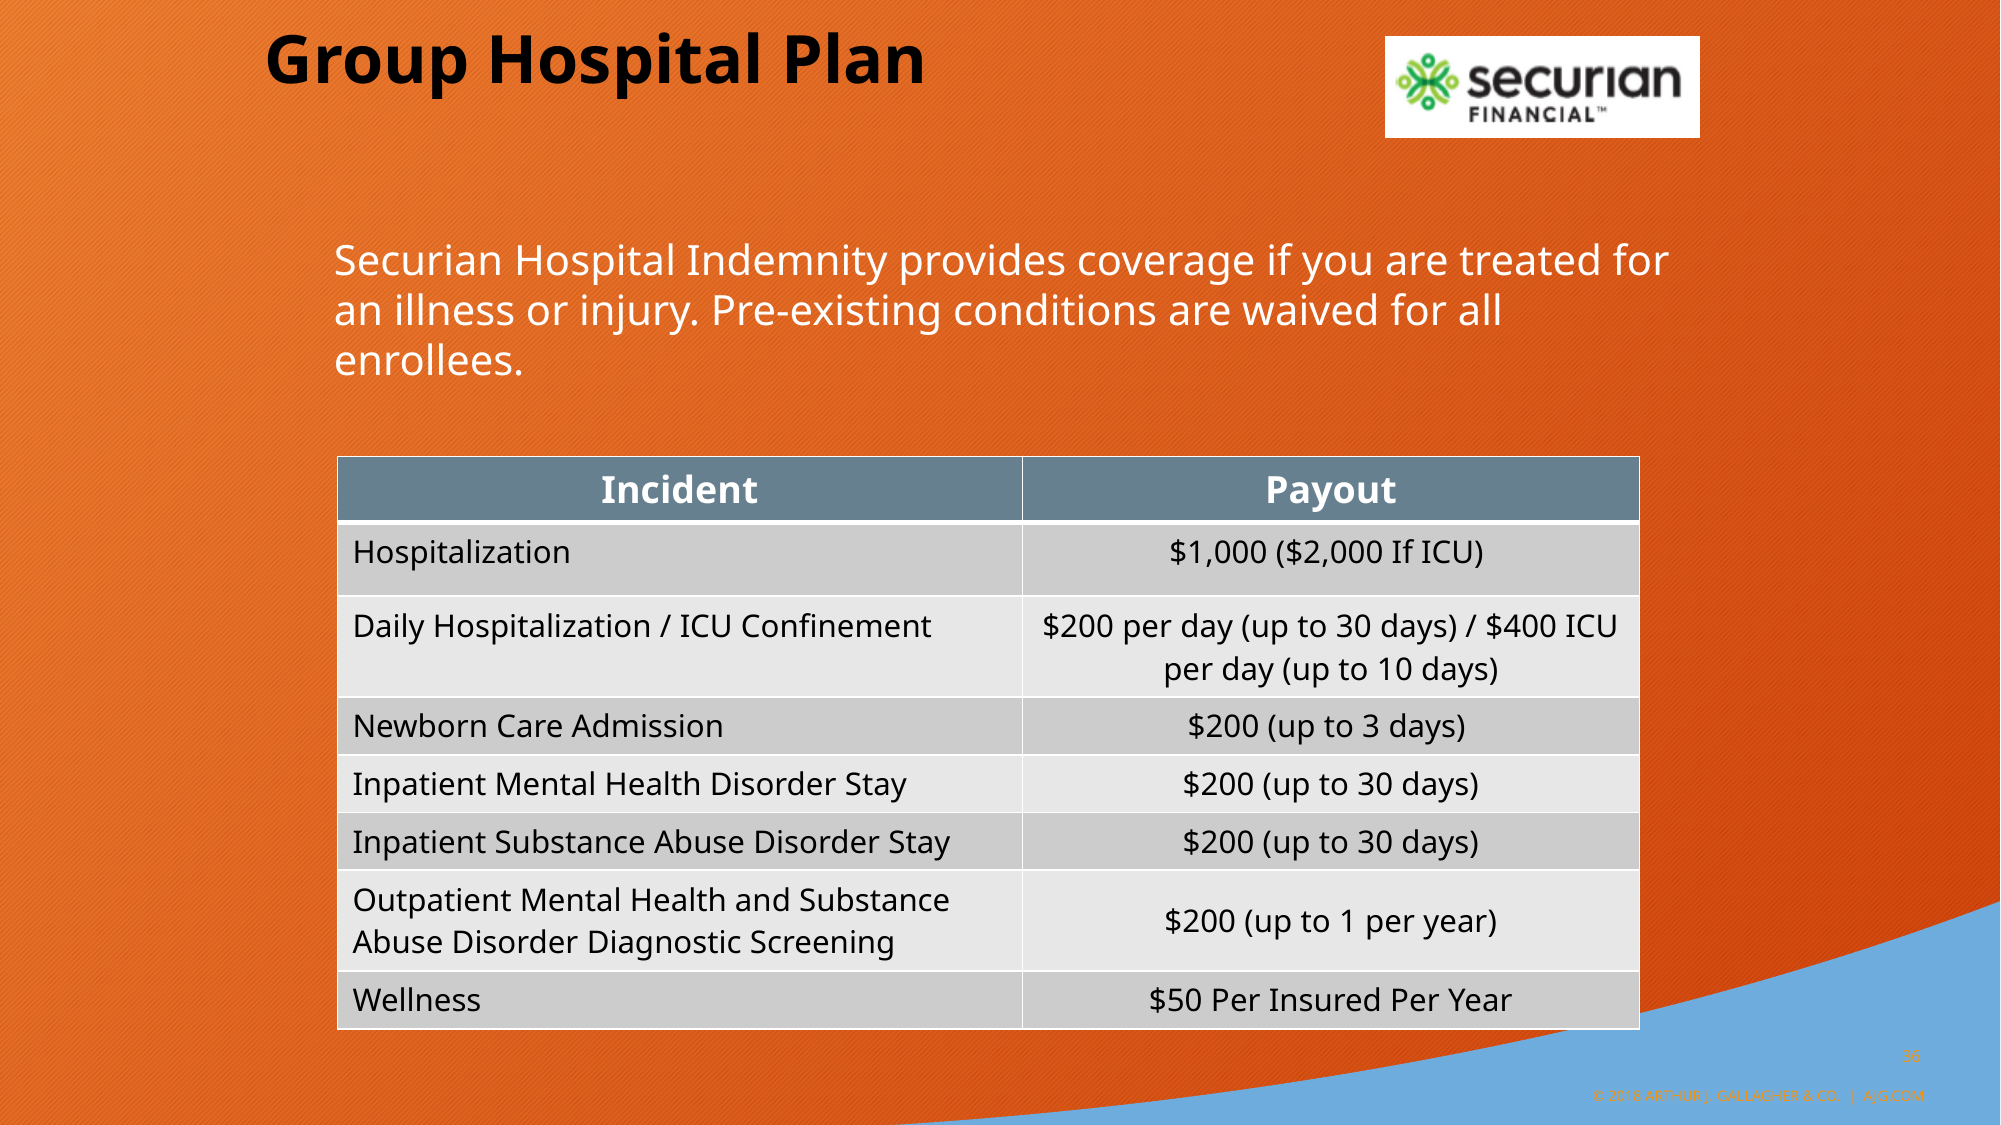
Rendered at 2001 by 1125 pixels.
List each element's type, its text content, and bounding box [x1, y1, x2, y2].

table_cell Inpatient Substance Abuse Disorder Stay [338, 813, 1022, 869]
table_cell Wellness [338, 972, 1022, 1028]
text_box Securian Hospital Indemnity provides coverage if you are treated for an illness or injury. Pre-existing conditions are waived for all enrollees. [319, 226, 1712, 422]
table_cell Outpatient Mental Health and Substance Abuse Disorder Diagnostic Screening [338, 871, 1022, 970]
table_cell Hospitalization [338, 525, 1022, 595]
table_cell $1,000 ($2,000 If ICU) [1023, 525, 1639, 595]
table_cell $200 (up to 30 days) [1023, 813, 1639, 869]
text_box Group Hospital Plan [249, 0, 1333, 105]
table_cell Newborn Care Admission [338, 698, 1022, 754]
table_cell $50 Per Insured Per Year [1023, 972, 1639, 1028]
table_cell $200 per day (up to 30 days) / $400 ICU per day (up to 10 days) [1023, 597, 1639, 696]
table_header Payout [1023, 457, 1639, 520]
table_cell $200 (up to 1 per year) [1023, 871, 1639, 970]
table_cell $200 (up to 30 days) [1023, 756, 1639, 812]
picture [1385, 35, 1701, 138]
table_cell Daily Hospitalization / ICU Confinement [338, 597, 1022, 696]
table_header Incident [338, 457, 1022, 520]
table_cell $200 (up to 3 days) [1023, 698, 1639, 754]
table_cell Inpatient Mental Health Disorder Stay [338, 756, 1022, 812]
